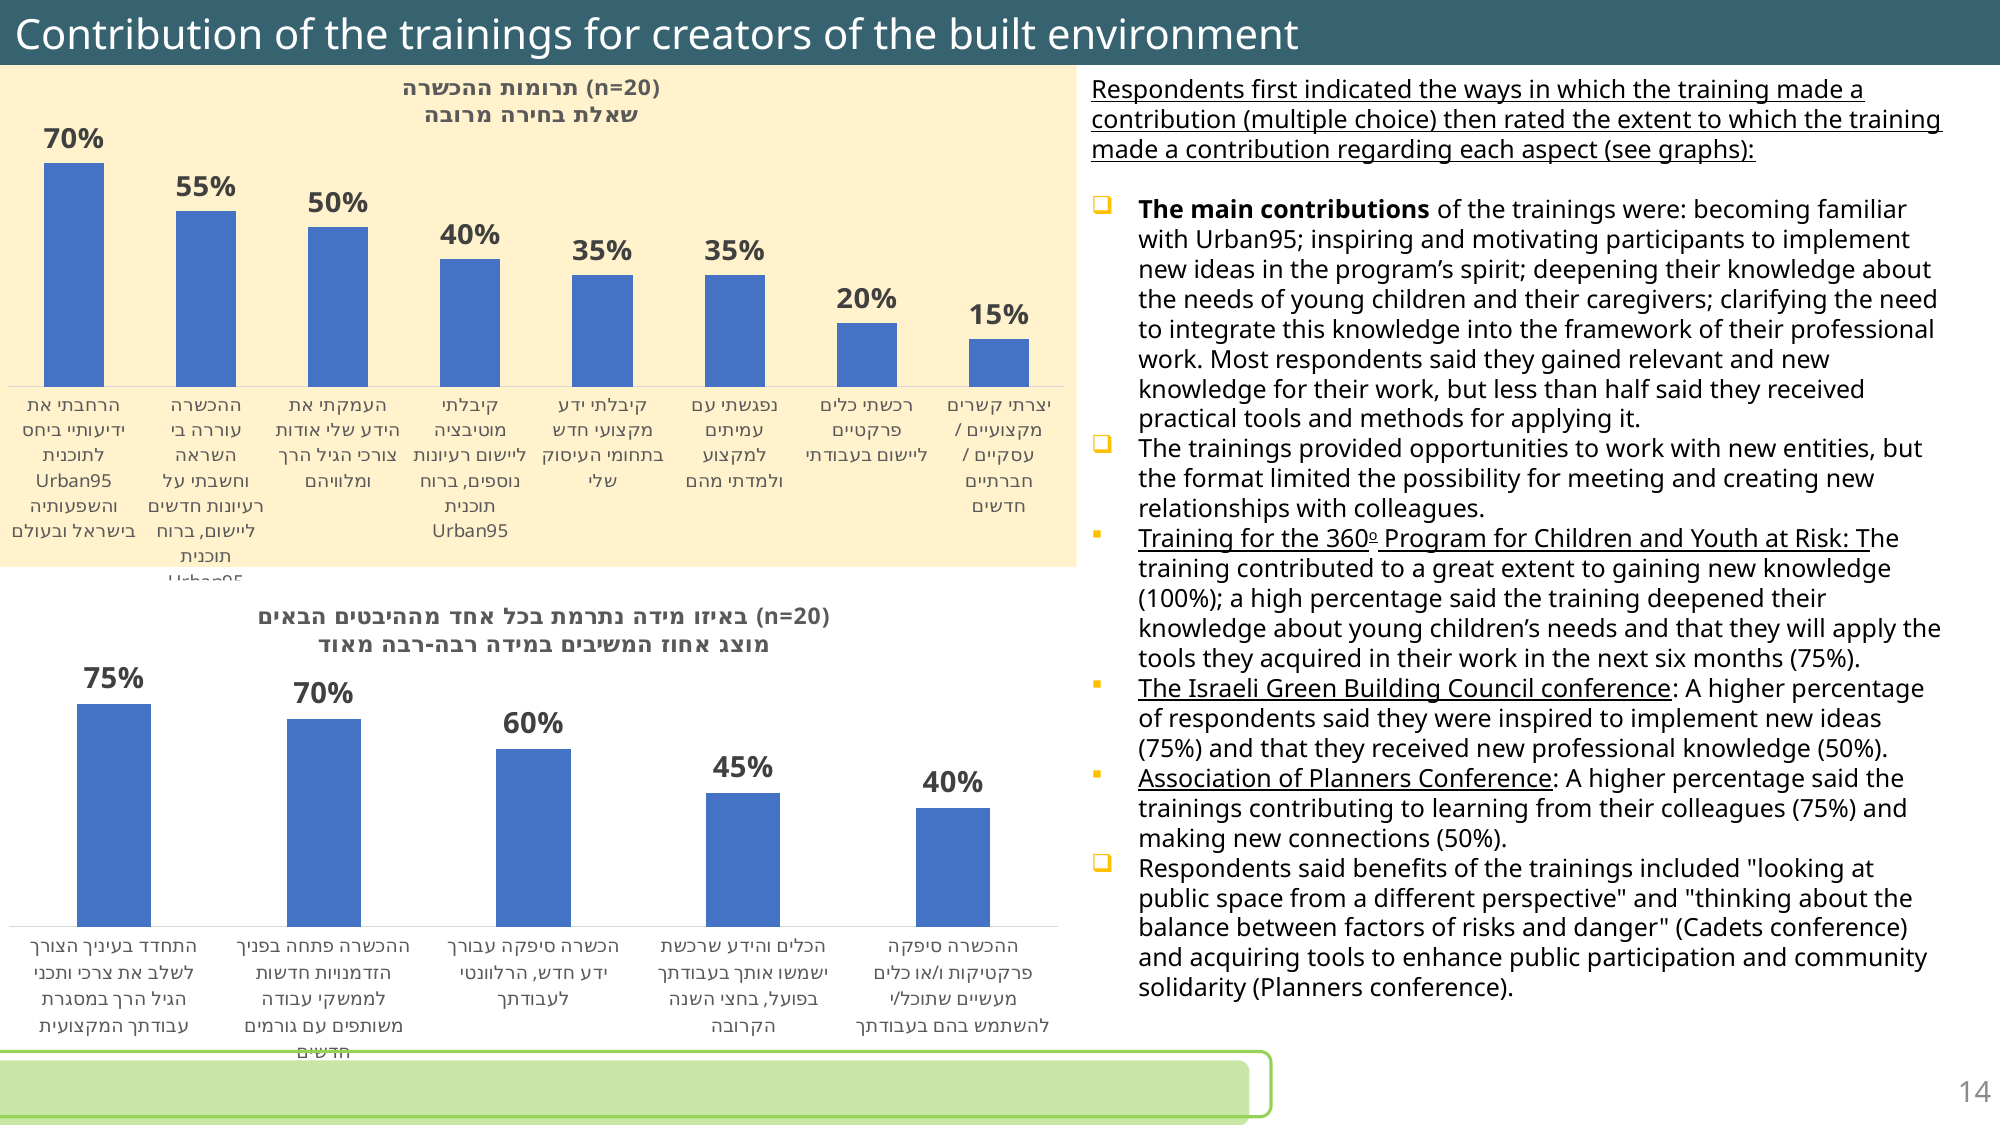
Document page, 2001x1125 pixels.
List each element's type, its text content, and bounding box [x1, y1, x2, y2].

chart [0, 52, 1077, 1051]
text_box Contribution of the trainings for creators of the built environment [0, 0, 2000, 65]
text_box Respondents first indicated the ways in which the training made a contribution (multiple choice) then rated the extent to which the training made a contribution regarding each aspect (see graphs): The main contributions of the trainings were: becoming familiar with Urban95; inspiring and motivating participants to implement new ideas in the program’s spirit; deepening their knowledge about the needs of young children and their caregivers; clarifying the need to integrate this knowledge into the framework of their professional work. Most respondents said they gained relevant and new knowledge for their work, but less than half said they received practical tools and methods for applying it. The trainings provided opportunities to work with new entities, but the format limited the possibility for meeting and creating new relationships with colleagues. Training for the 360o Program for Children and Youth at Risk: The training contributed to a great extent to gaining new knowledge (100%); a high percentage said the training deepened their knowledge about young children’s needs and that they will apply the tools they acquired in their work in the next six months (75%). The Israeli Green Building Council conference: A higher percentage of respondents said they were inspired to implement new ideas (75%) and that they received new professional knowledge (50%). Association of Planners Conference: A higher percentage said the trainings contributing to learning from their colleagues (75%) and making new connections (50%). Respondents said benefits of the trainings included "looking at public space from a different perspective" and "thinking about the balance between factors of risks and danger" (Cadets conference) and acquiring tools to enhance public participation and community solidarity (Planners conference). [1077, 66, 1965, 1010]
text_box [0, 1051, 1272, 1125]
slide_number 14 [1942, 1063, 2000, 1124]
